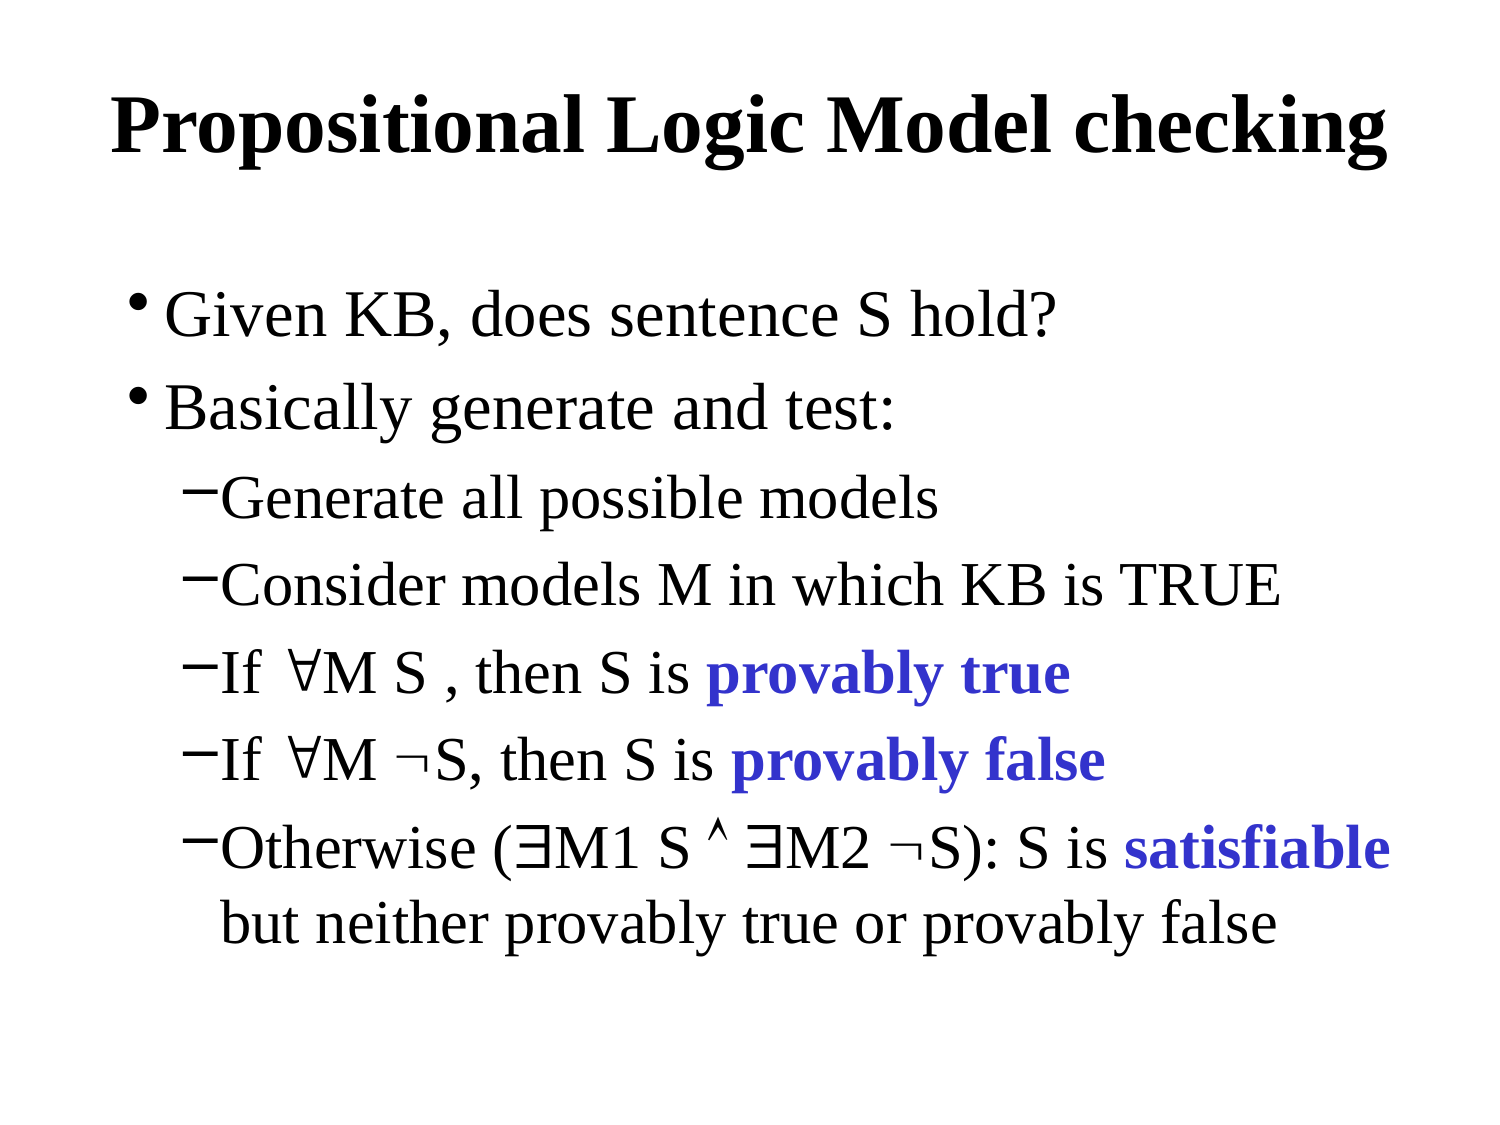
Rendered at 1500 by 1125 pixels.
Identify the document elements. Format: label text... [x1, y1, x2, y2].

title Propositional Logic Model checking [0, 24, 1500, 213]
list Given KB, does sentence S hold? Basically generate and test: Generate all possible models Consider models M in which KB is TRUE If M S , then S is provably true If M S, then S is provably false Otherwise (M1 S  M2 S): S is satisfiable but neither provably true or provably false [112, 262, 1438, 1038]
